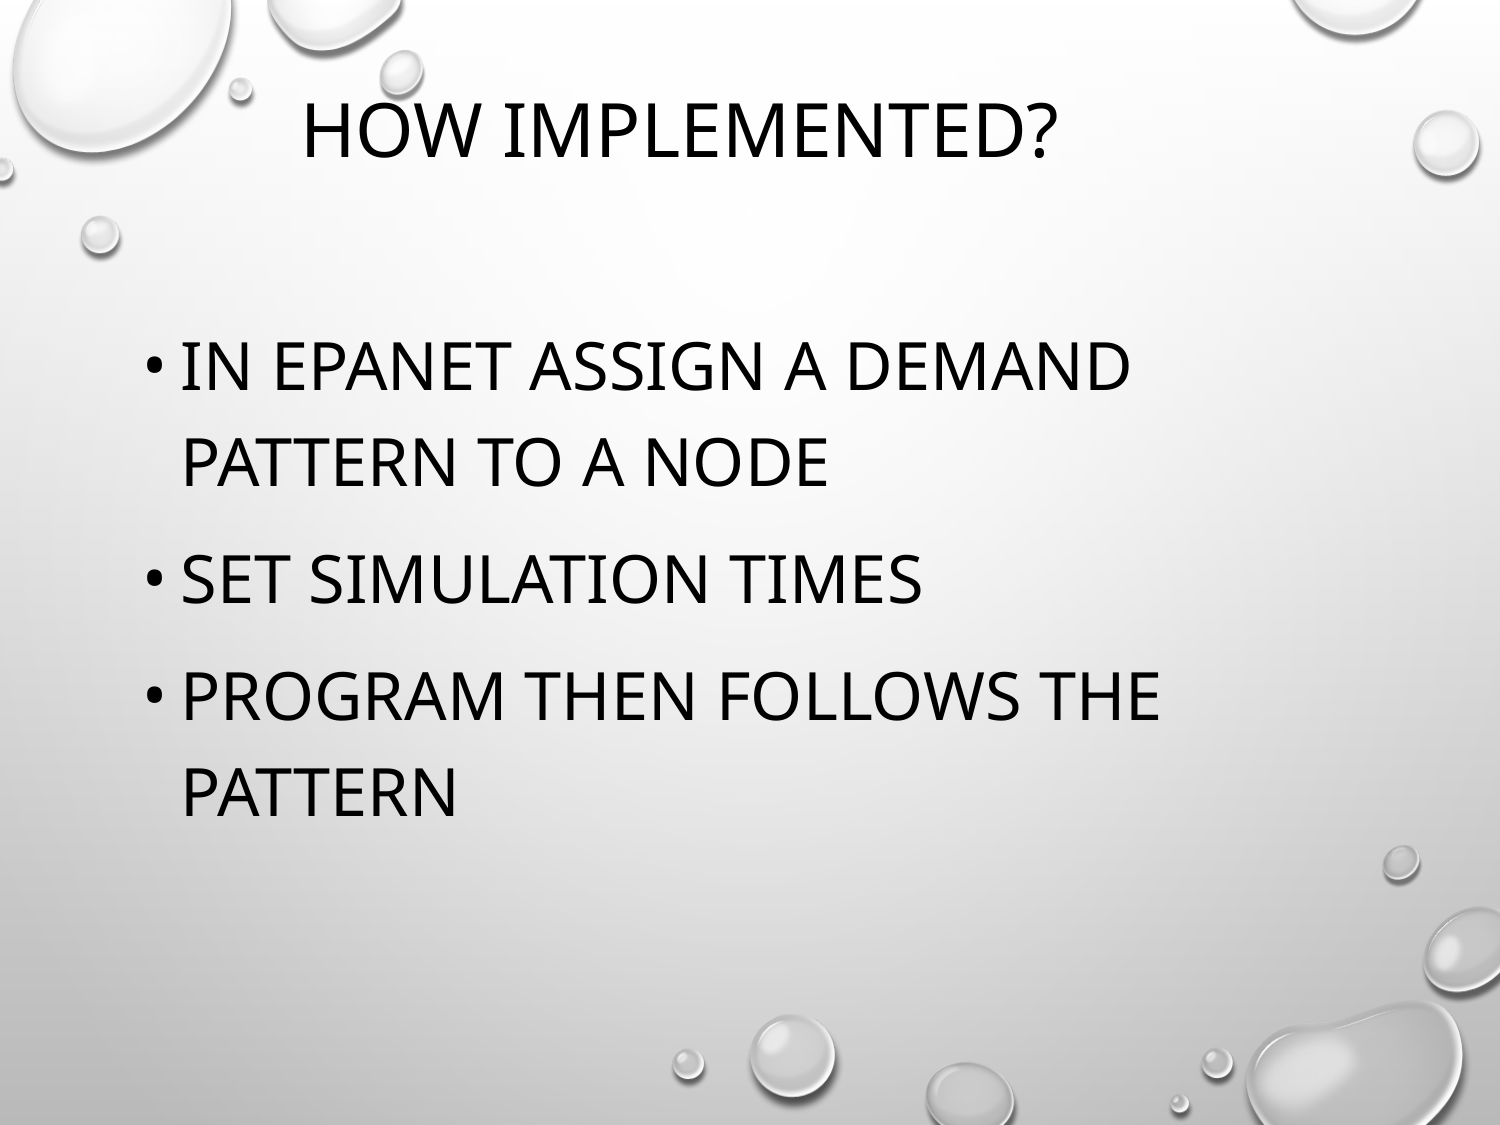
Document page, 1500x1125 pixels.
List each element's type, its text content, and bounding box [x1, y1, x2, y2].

picture [0, 0, 1500, 1125]
list In EPANET assign a demand pattern to a node Set simulation times Program then follows the pattern [127, 299, 1372, 1005]
title How implemented? [112, 2, 1388, 265]
